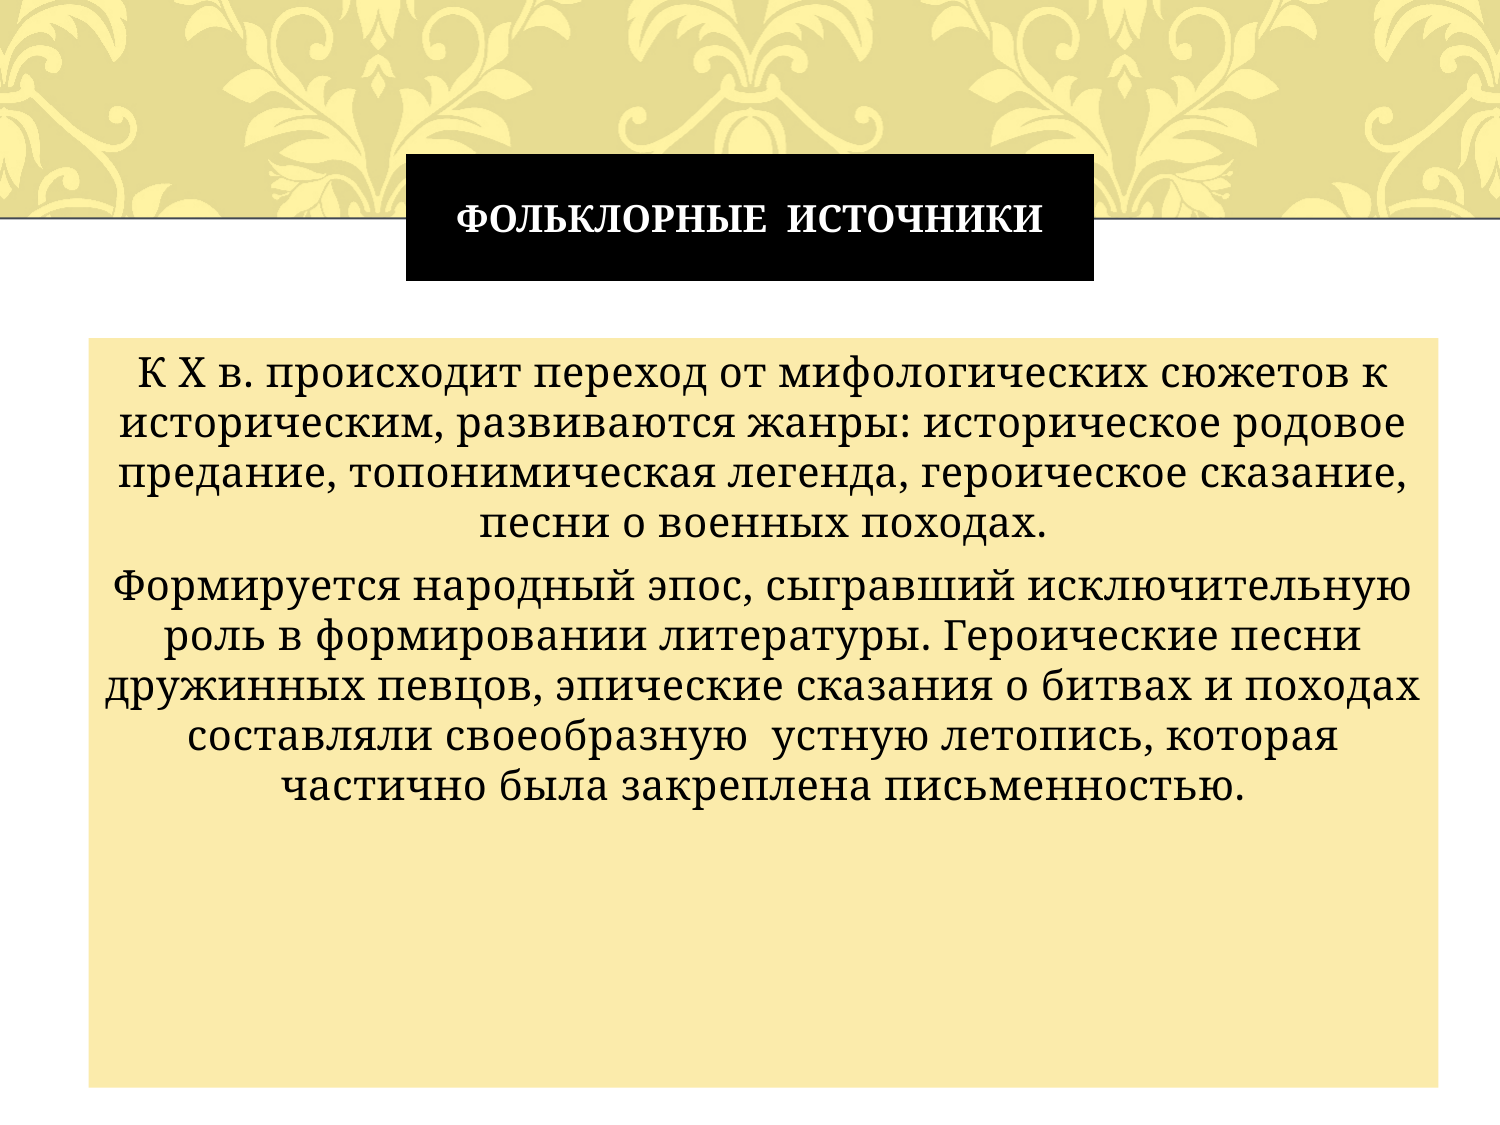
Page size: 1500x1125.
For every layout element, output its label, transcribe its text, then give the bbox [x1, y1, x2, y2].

title Фольклорные источники [406, 154, 1094, 281]
list К Х в. происходит переход от мифологических сюжетов к историческим, развиваются жанры: историческое родовое предание, топонимическая легенда, героическое сказание, песни о военных походах. Формируется народный эпос, сыгравший исключительную роль в формировании литературы. Героические песни дружинных певцов, эпические сказания о битвах и походах составляли своеобразную устную летопись, которая частично была закреплена письменностью. [88, 338, 1439, 1088]
